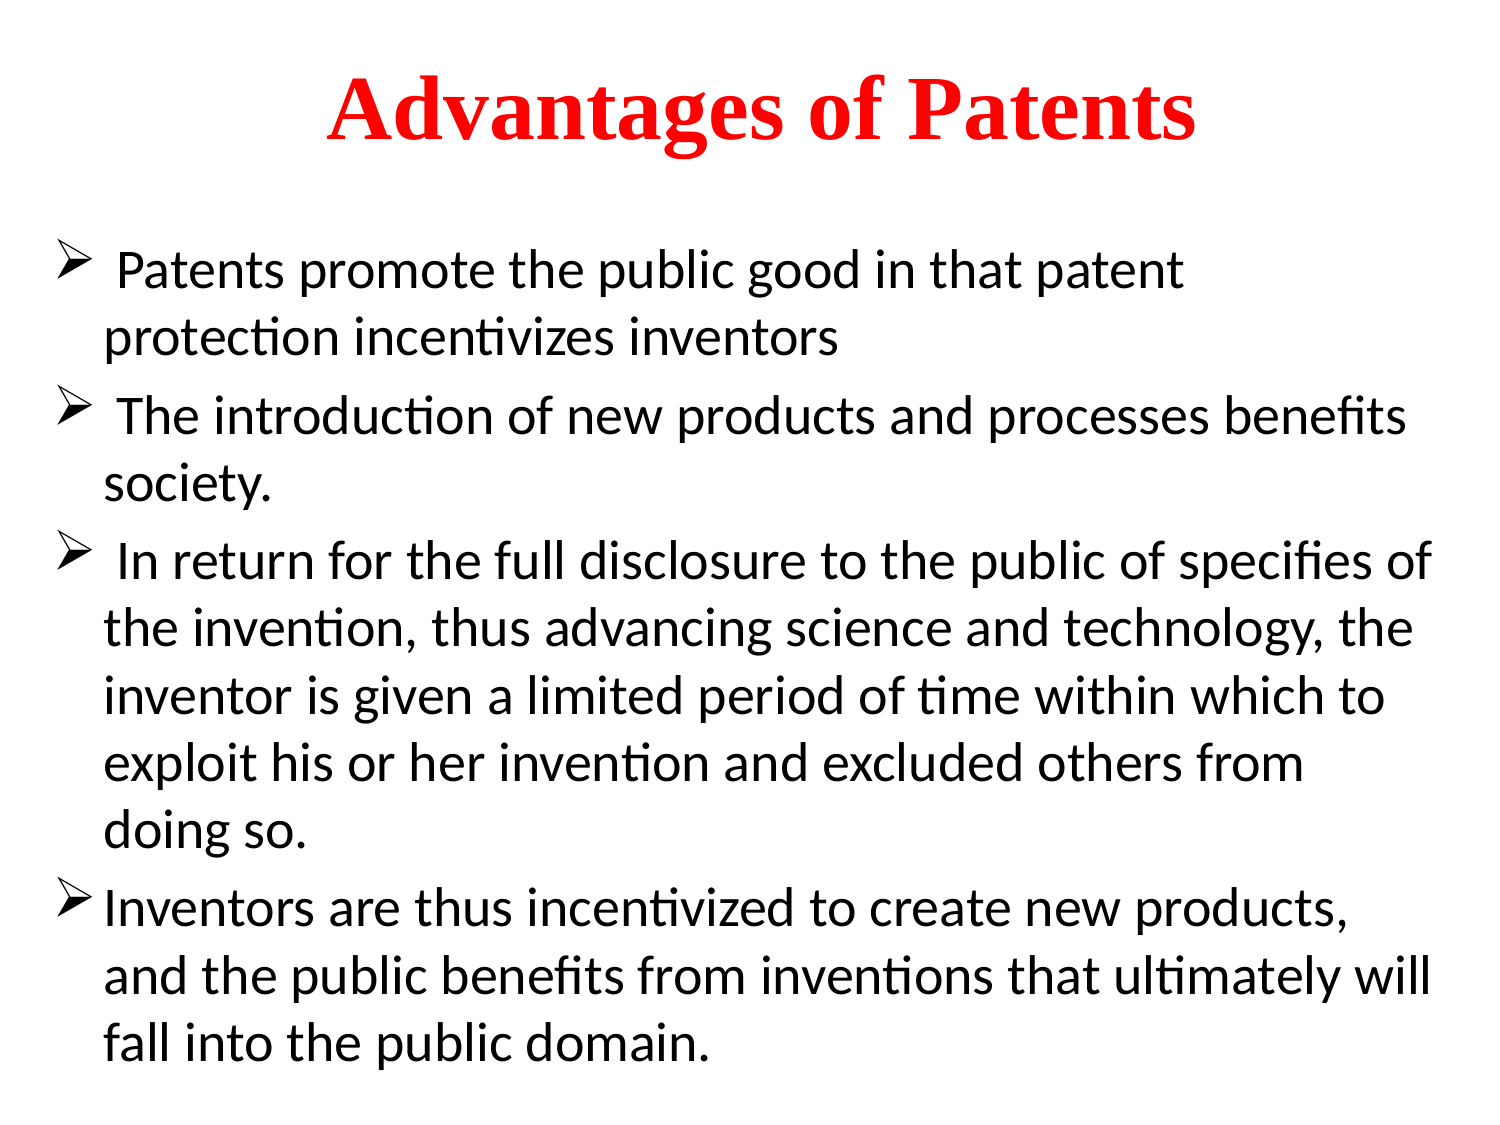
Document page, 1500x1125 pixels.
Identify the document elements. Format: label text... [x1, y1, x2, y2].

list Patents promote the public good in that patent protection incentivizes inventors The introduction of new products and processes benefits society. In return for the full disclosure to the public of specifies of the invention, thus advancing science and technology, the inventor is given a limited period of time within which to exploit his or her invention and excluded others from doing so. Inventors are thus incentivized to create new products, and the public benefits from inventions that ultimately will fall into the public domain. [37, 224, 1450, 1088]
title Advantages of Patents [87, 37, 1438, 168]
